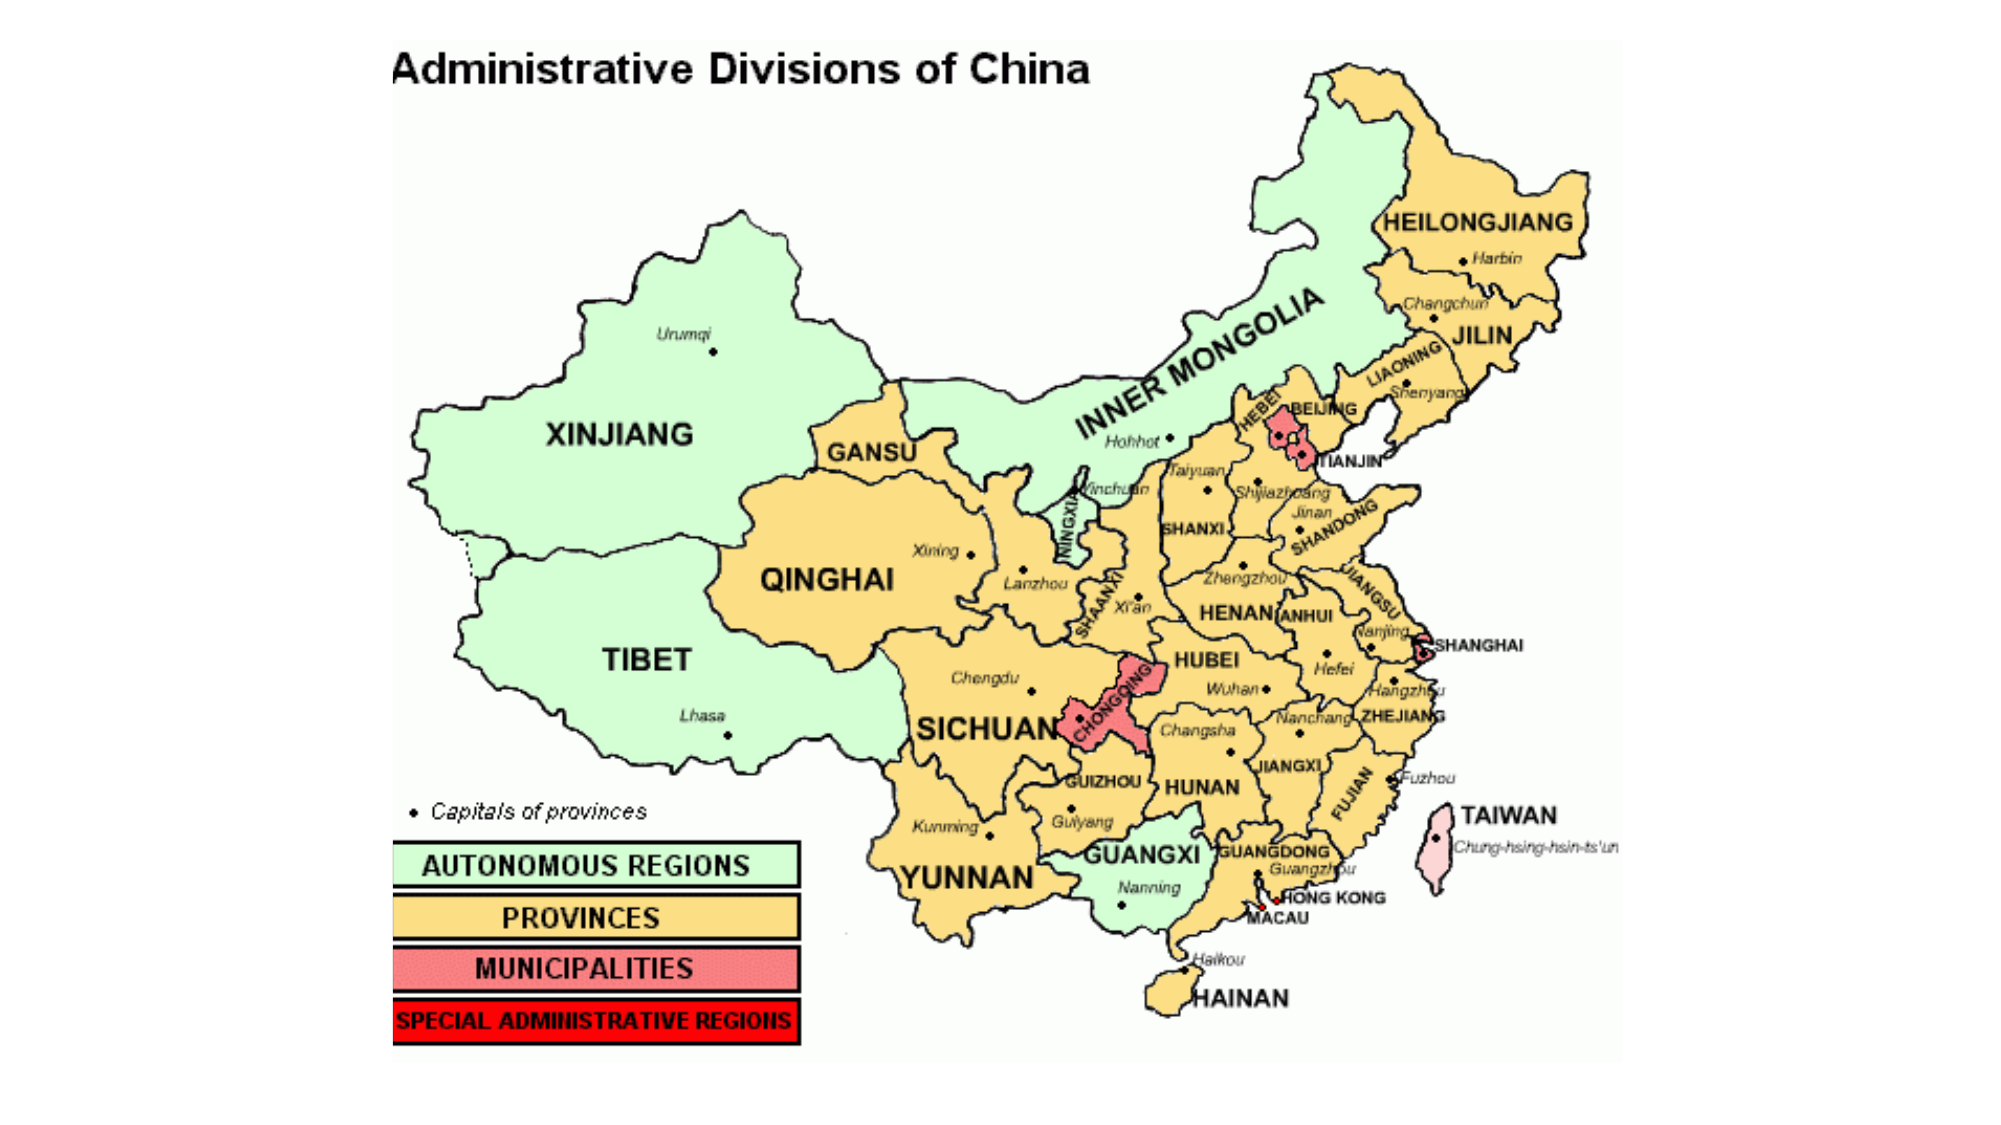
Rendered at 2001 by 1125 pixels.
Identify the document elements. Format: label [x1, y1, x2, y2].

picture [392, 40, 1623, 1063]
